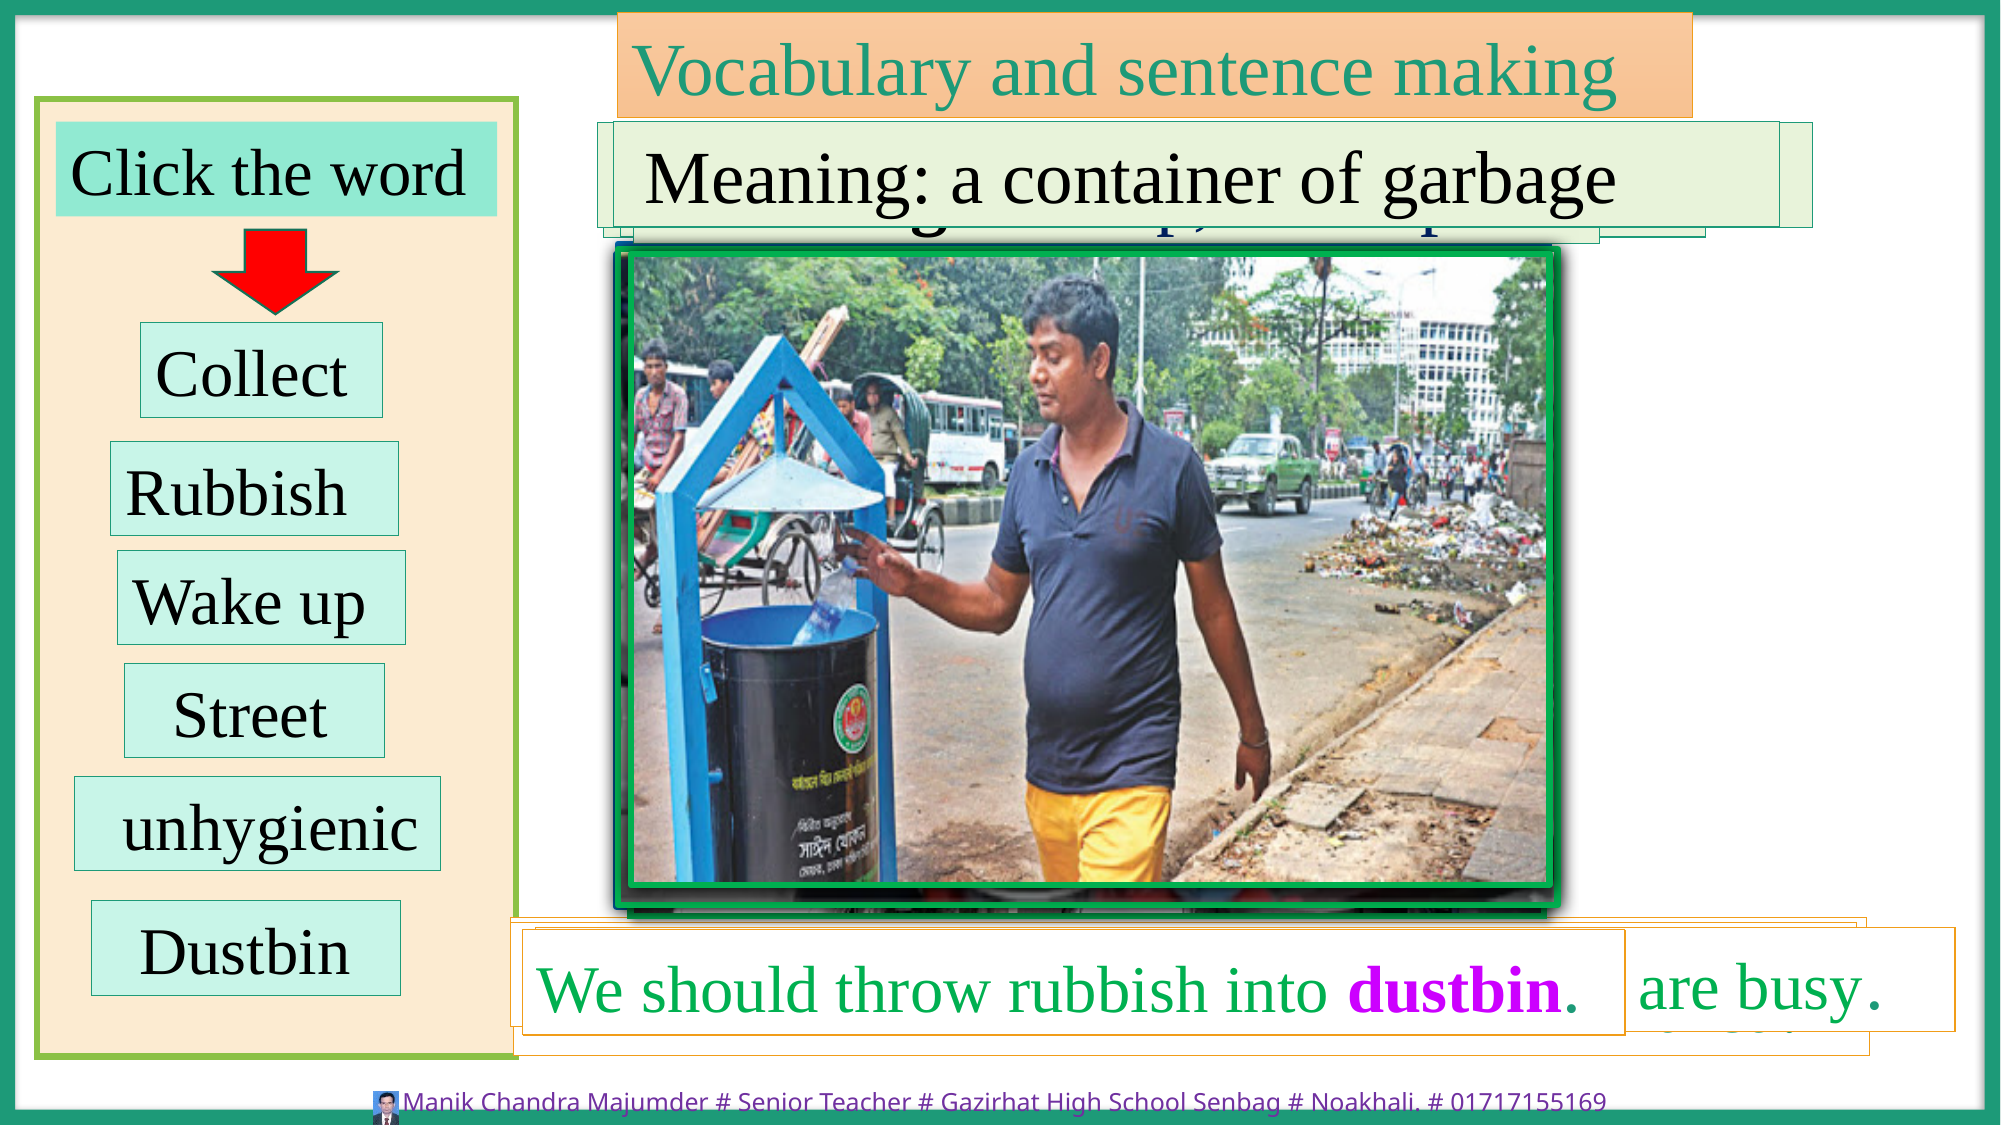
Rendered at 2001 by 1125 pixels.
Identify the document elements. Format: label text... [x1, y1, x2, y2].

picture [373, 1091, 399, 1125]
picture [619, 246, 1555, 929]
text_box Meaning: Garbage, Trash. [1600, 228, 1706, 237]
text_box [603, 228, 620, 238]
text_box Meaning: a container of garbage [613, 121, 1780, 227]
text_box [37, 99, 516, 1057]
text_box Vocabulary and sentence making [617, 12, 1693, 118]
text_box Rina wakes up early in the morning. [1556, 922, 1857, 927]
text_box The streets of Dhaka and Chottragram are busy. [1543, 927, 1956, 1032]
text_box Bulbul collects rubbish from Sankar area. [516, 1027, 1870, 1056]
text_box People throw rubbish here and there. [1568, 917, 1867, 927]
text_box Rina wakes up early in the morning. [516, 922, 626, 1027]
text_box We should throw rubbish into dustbin. [522, 929, 1625, 1035]
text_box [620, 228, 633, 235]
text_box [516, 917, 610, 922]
text_box Meaning: Roads of towns and city [597, 122, 1813, 228]
text_box Meaning: Get up, Rise up. [633, 228, 1600, 244]
